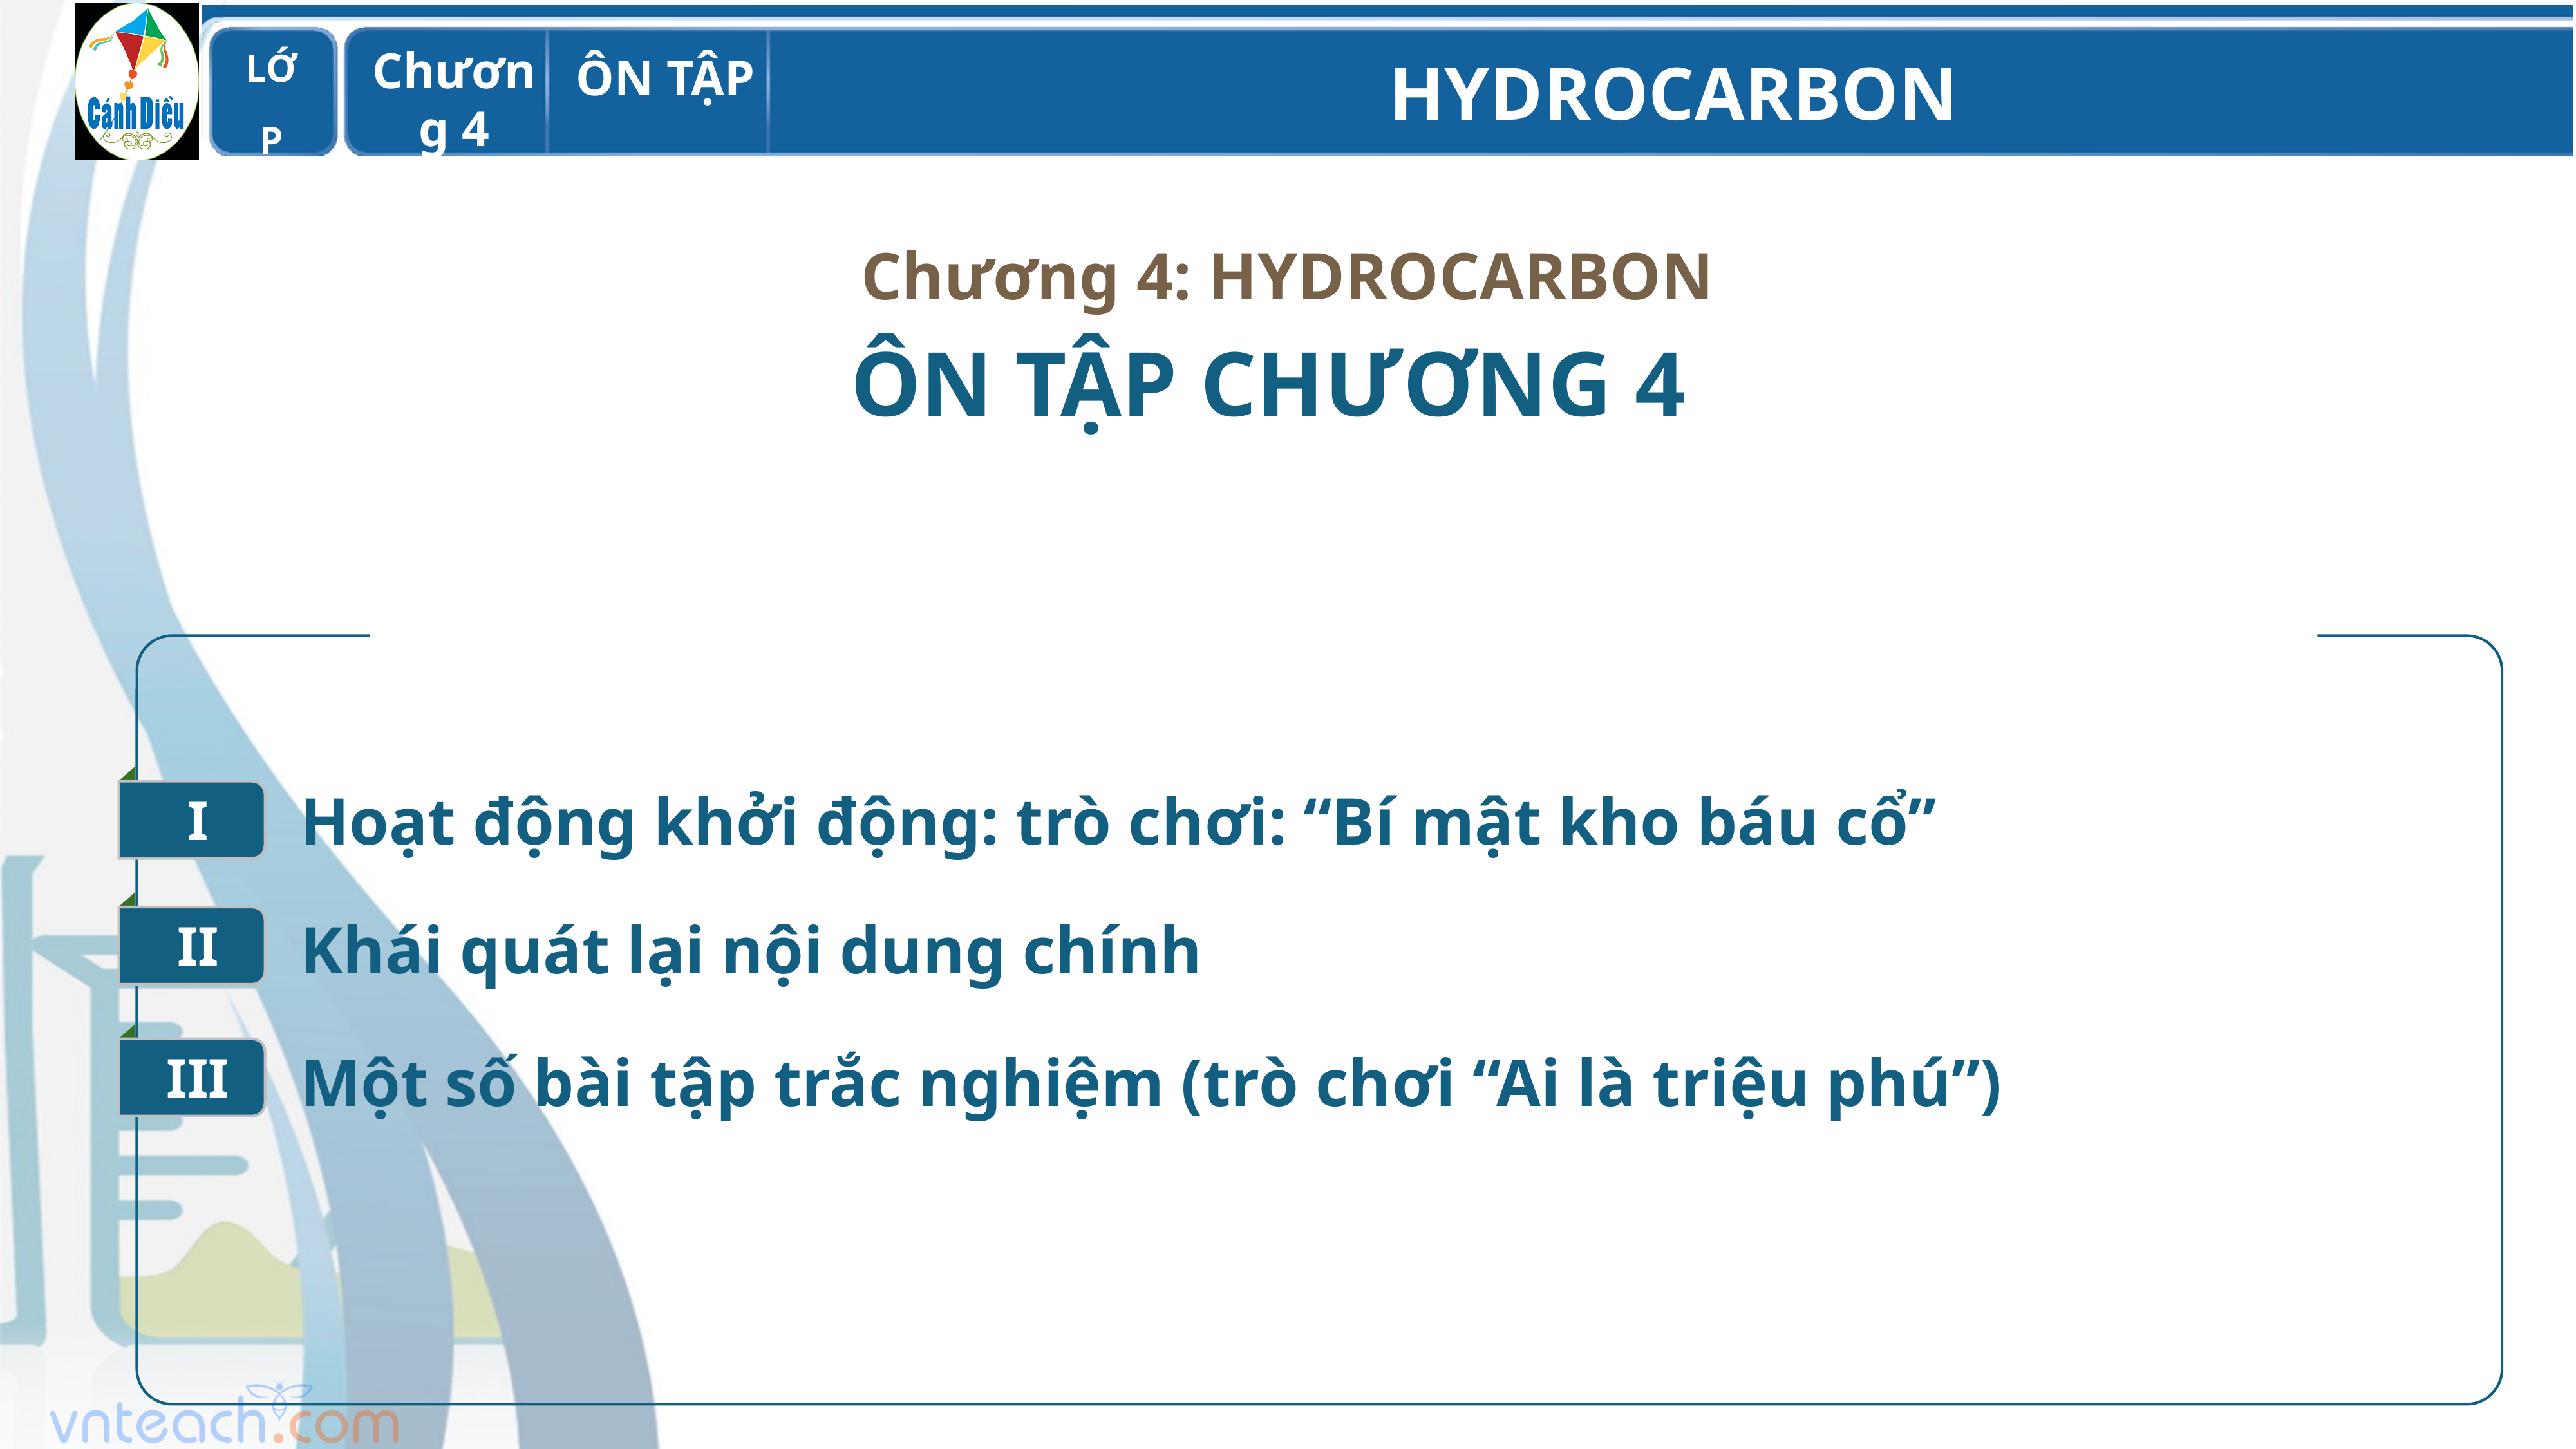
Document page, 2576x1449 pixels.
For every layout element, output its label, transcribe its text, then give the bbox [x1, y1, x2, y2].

text_box [136, 1132, 2503, 1405]
text_box [136, 635, 2503, 1022]
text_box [117, 1024, 2503, 1125]
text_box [117, 766, 2232, 865]
picture [0, 319, 2576, 1449]
text_box Chương 4: HYDROCARBON [0, 237, 2576, 319]
picture [0, 0, 2576, 237]
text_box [266, 335, 2318, 655]
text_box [117, 892, 1894, 993]
